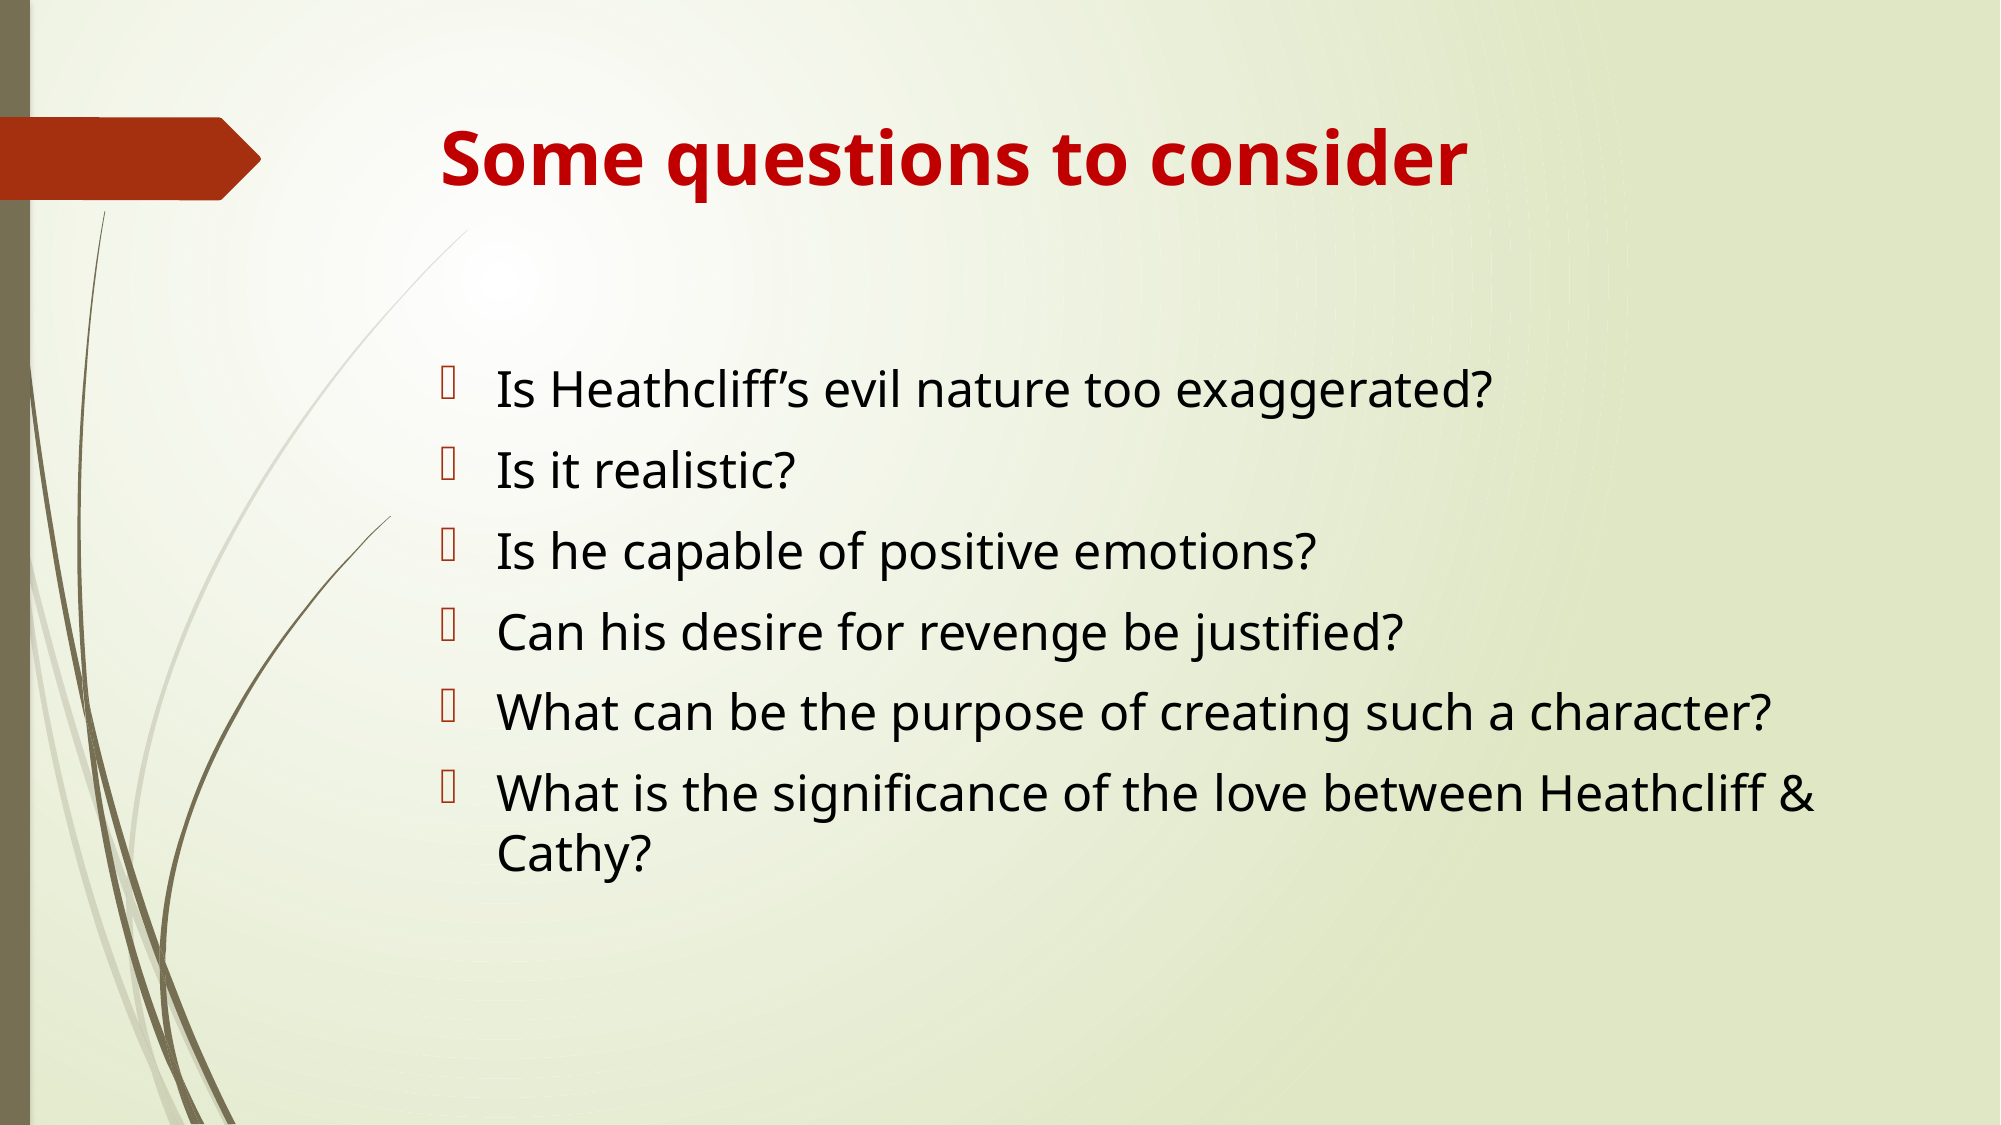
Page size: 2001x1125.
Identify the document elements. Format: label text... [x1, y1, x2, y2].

list Is Heathcliff’s evil nature too exaggerated? Is it realistic? Is he capable of positive emotions? Can his desire for revenge be justified? What can be the purpose of creating such a character? What is the significance of the love between Heathcliff & Cathy? [424, 350, 1888, 970]
title Some questions to consider [425, 102, 1888, 313]
